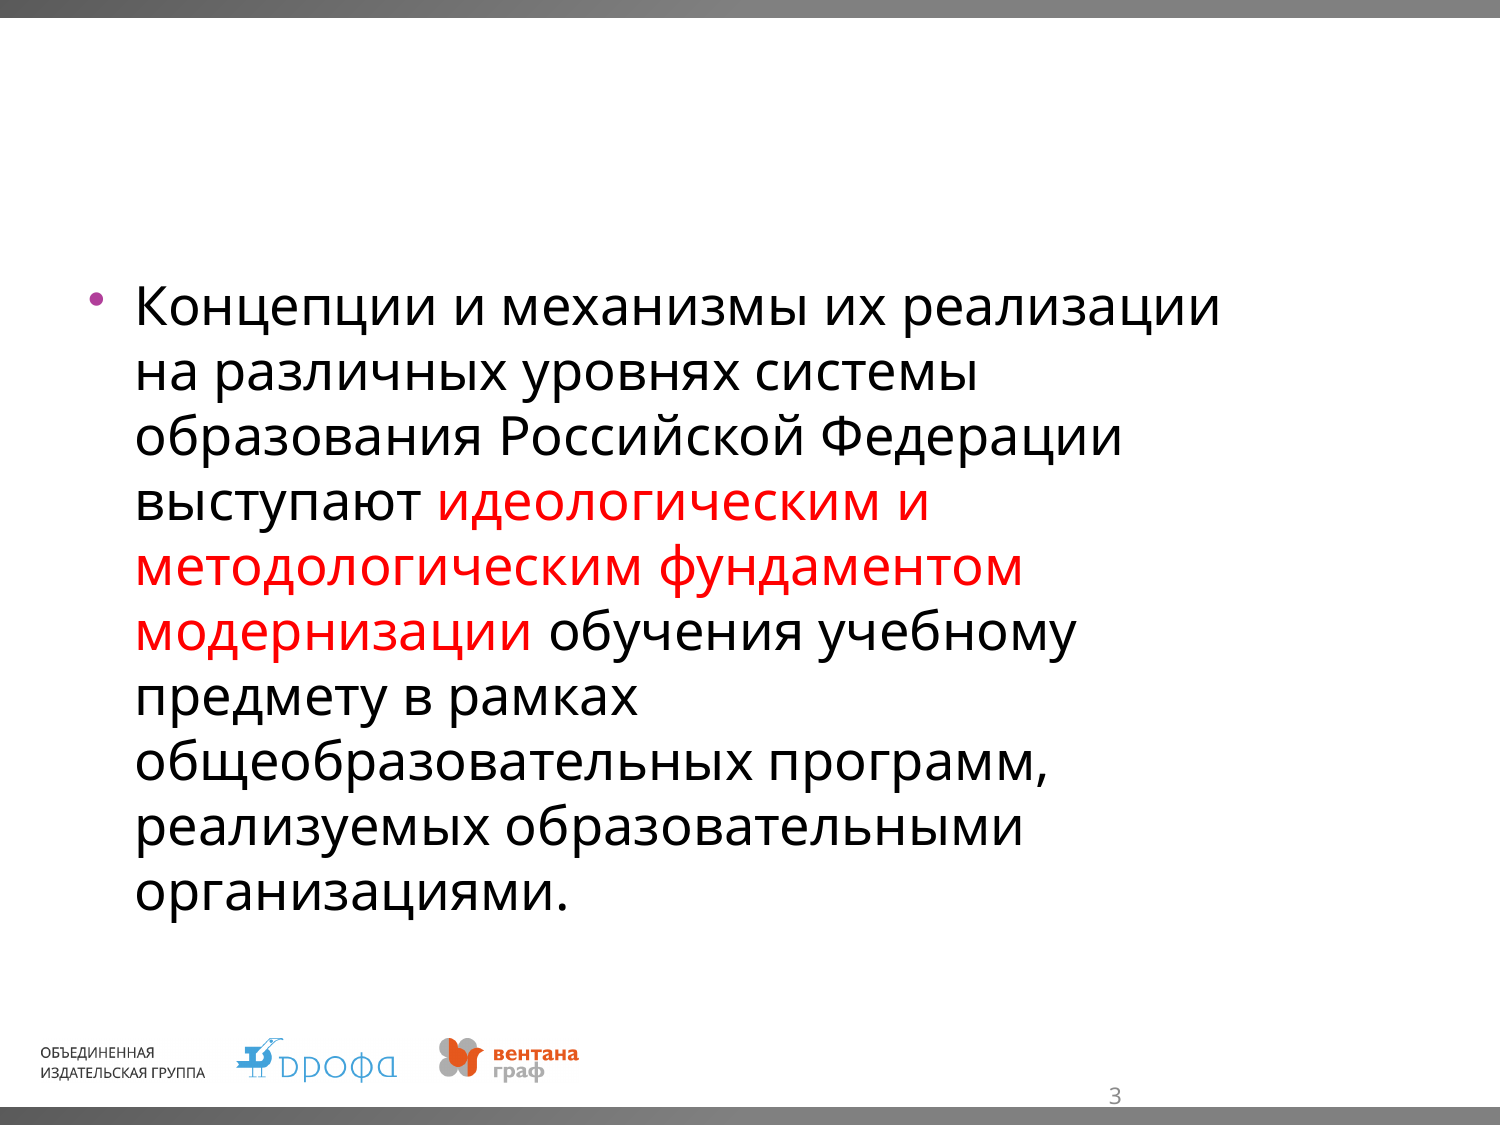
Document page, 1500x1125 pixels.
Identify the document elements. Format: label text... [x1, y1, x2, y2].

list Концепции и механизмы их реализации на различных уровнях системы образования Российской Федерации выступают идеологическим и методологическим фундаментом модернизации обучения учебному предмету в рамках общеобразовательных программ, реализуемых образовательными организациями. [75, 264, 1263, 1059]
slide_number 3 [1025, 1075, 1122, 1113]
picture [41, 1038, 579, 1083]
